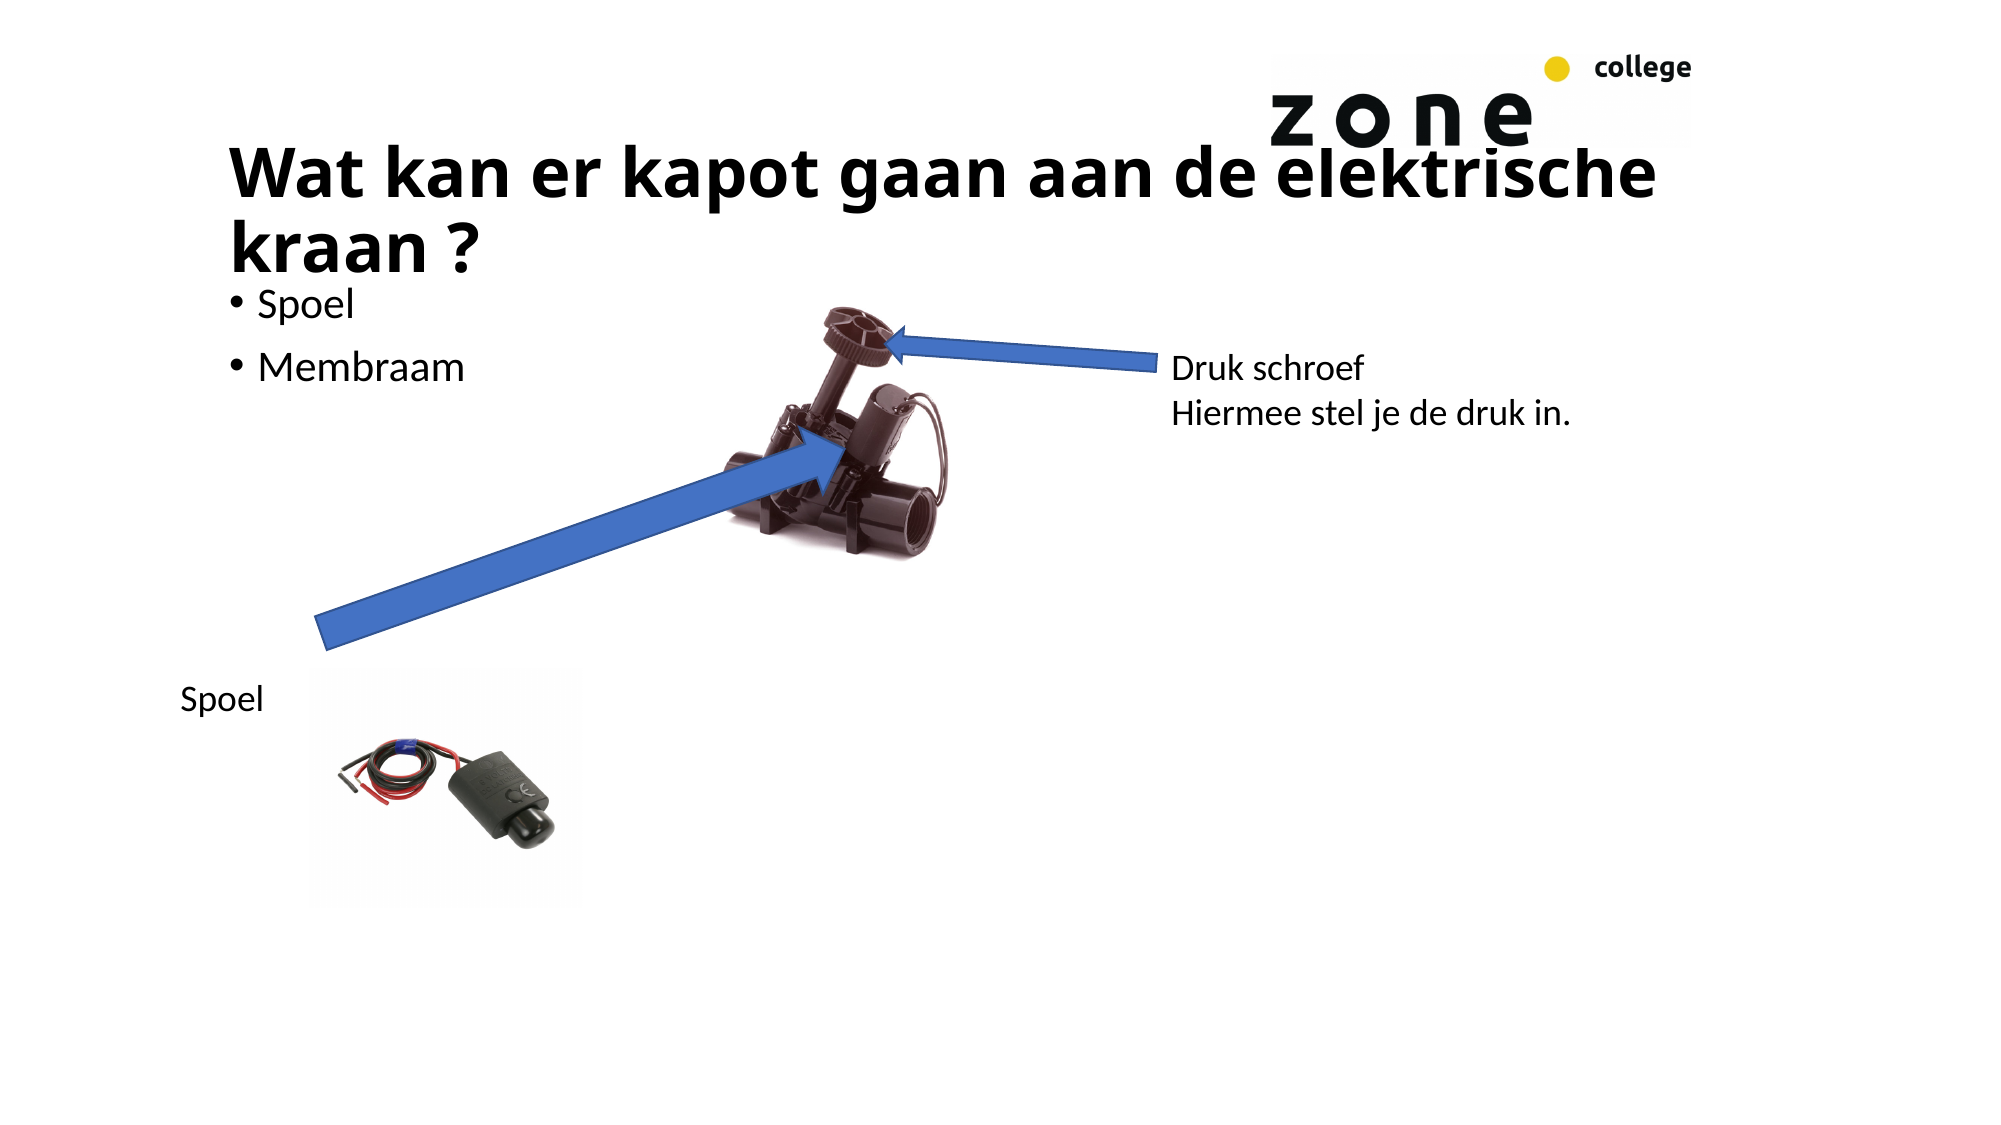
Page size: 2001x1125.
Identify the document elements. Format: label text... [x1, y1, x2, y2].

text_box Druk schroef Hiermee stel je de druk in. [1156, 335, 1691, 441]
picture [309, 668, 583, 908]
text_box [313, 489, 674, 652]
list Spoel Membraam [214, 272, 1499, 987]
picture [674, 272, 1001, 599]
text_box [1001, 342, 1156, 373]
picture [1271, 54, 1691, 148]
text_box Spoel [165, 666, 563, 727]
title Wat kan er kapot gaan aan de elektrische kraan ? [214, 131, 1940, 294]
